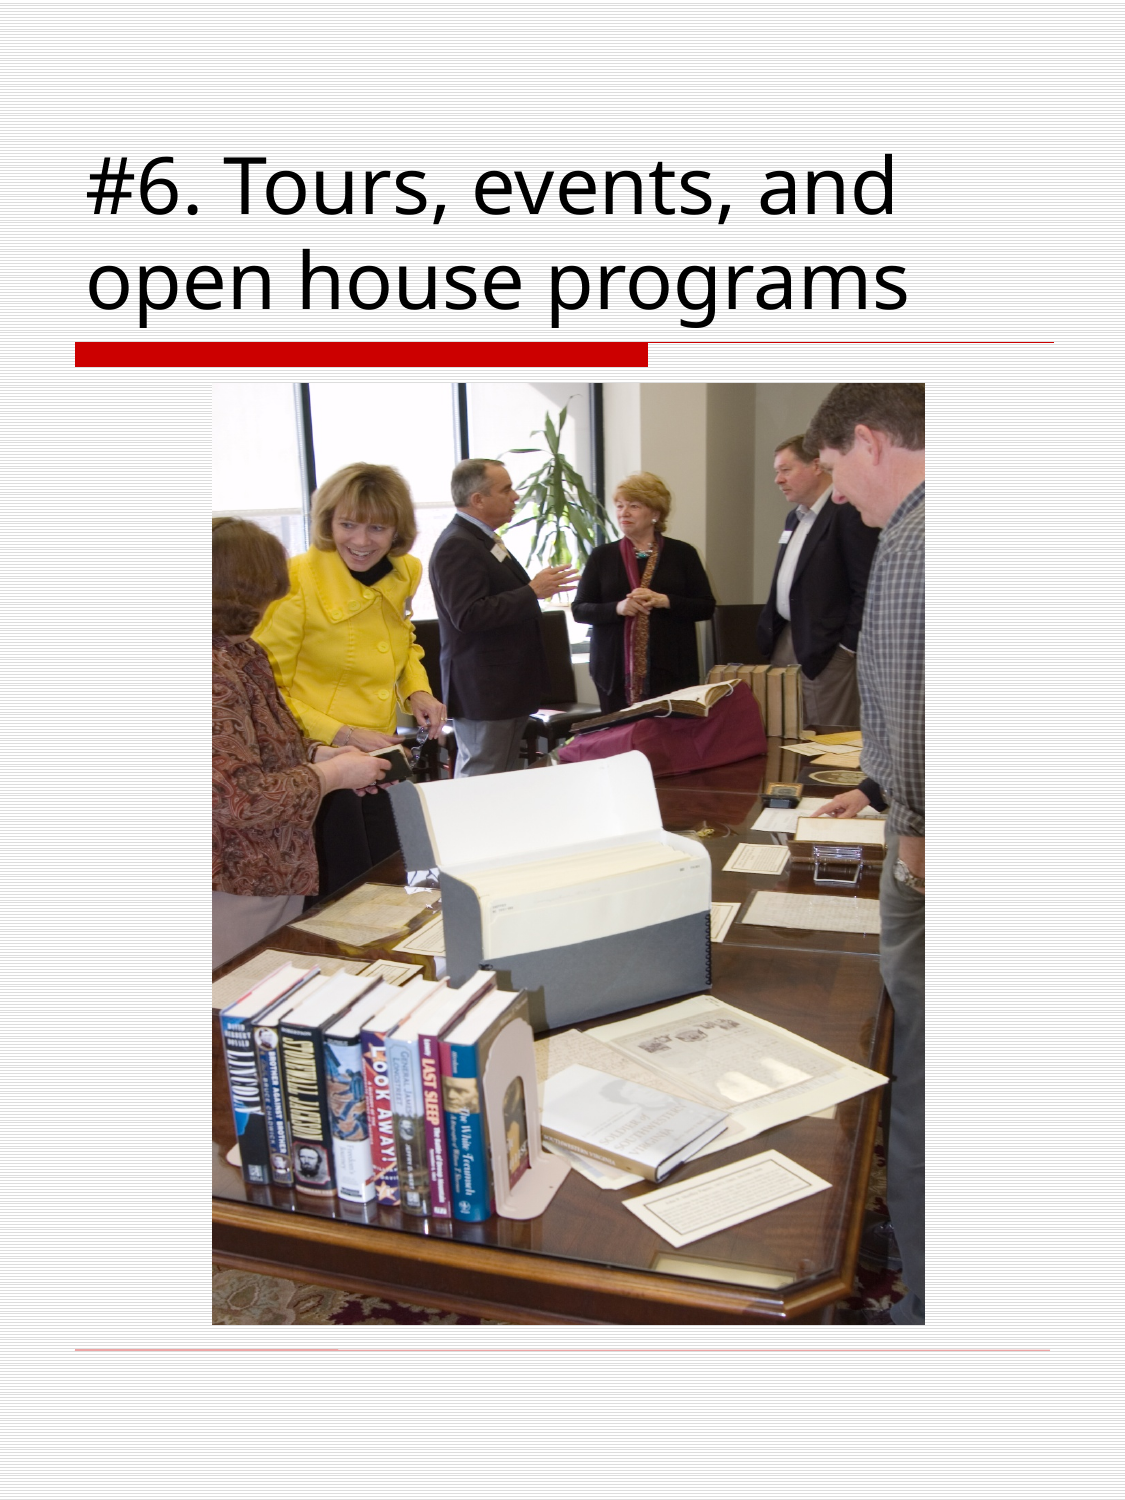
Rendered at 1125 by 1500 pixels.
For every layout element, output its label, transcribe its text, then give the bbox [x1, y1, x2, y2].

title #6. Tours, events, and open house programs [70, 66, 1056, 333]
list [212, 383, 926, 1326]
